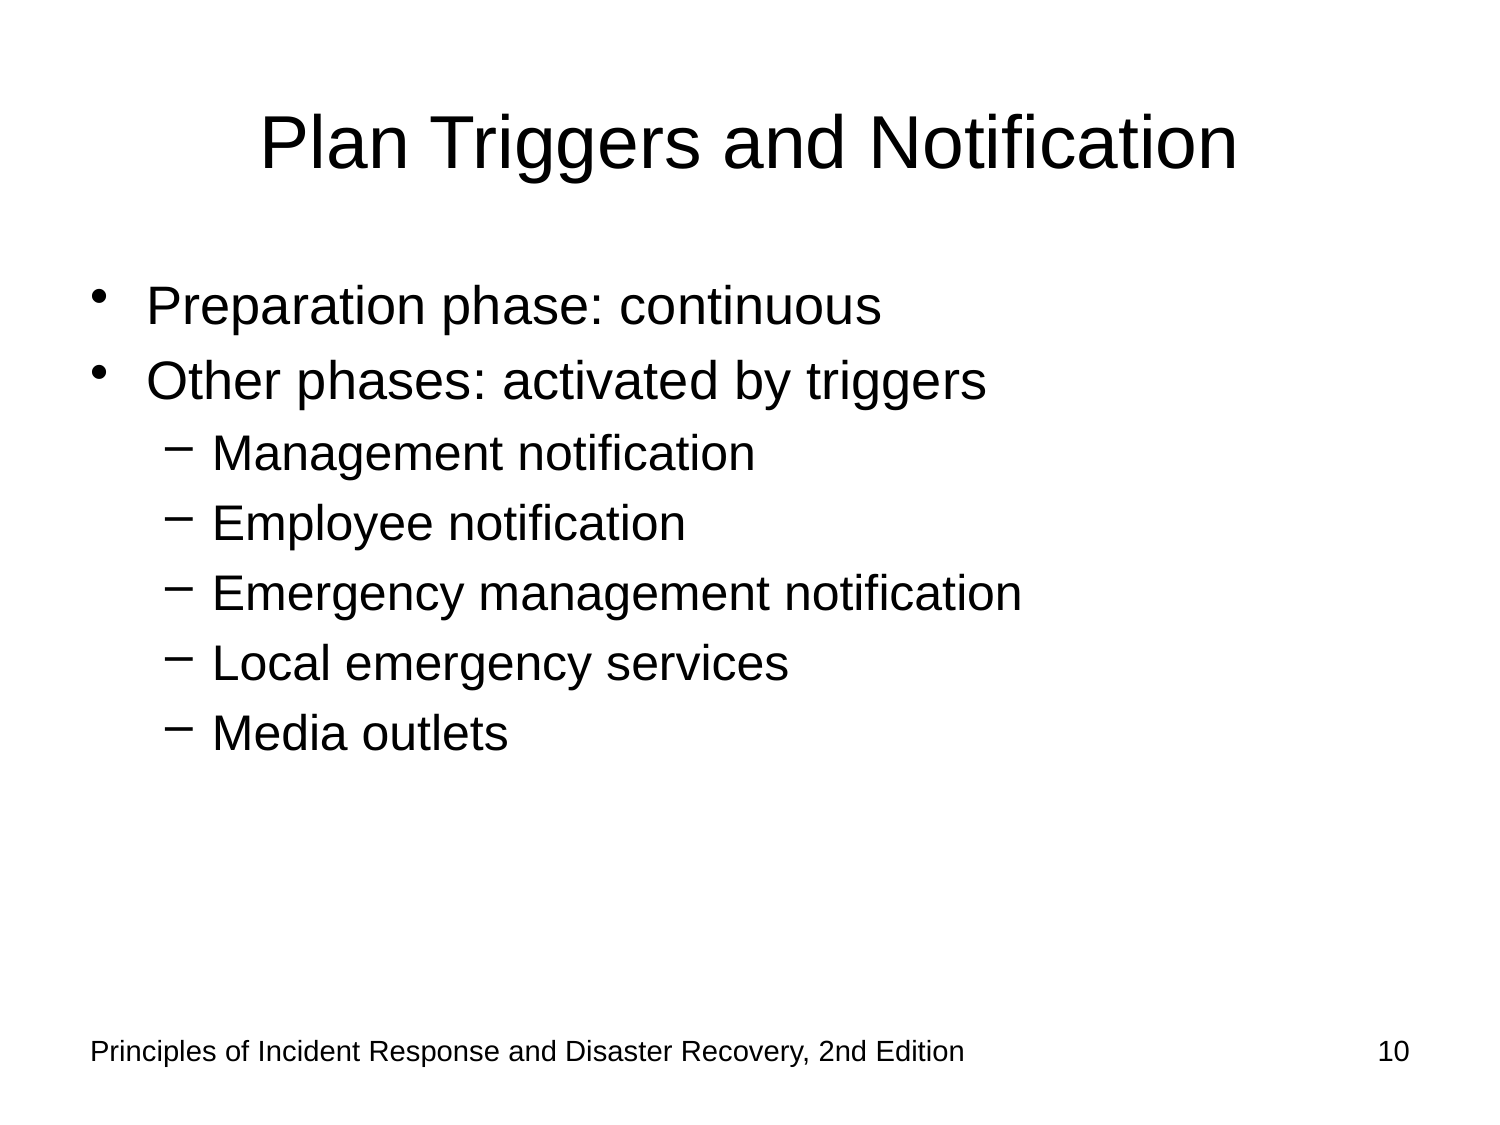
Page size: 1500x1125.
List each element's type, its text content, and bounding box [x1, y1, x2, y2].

list Preparation phase: continuous Other phases: activated by triggers Management notification Employee notification Emergency management notification Local emergency services Media outlets [75, 262, 1425, 1005]
title Plan Triggers and Notification [75, 45, 1425, 233]
slide_number 10 [1074, 1024, 1425, 1103]
footer Principles of Incident Response and Disaster Recovery, 2nd Edition [75, 1024, 988, 1103]
